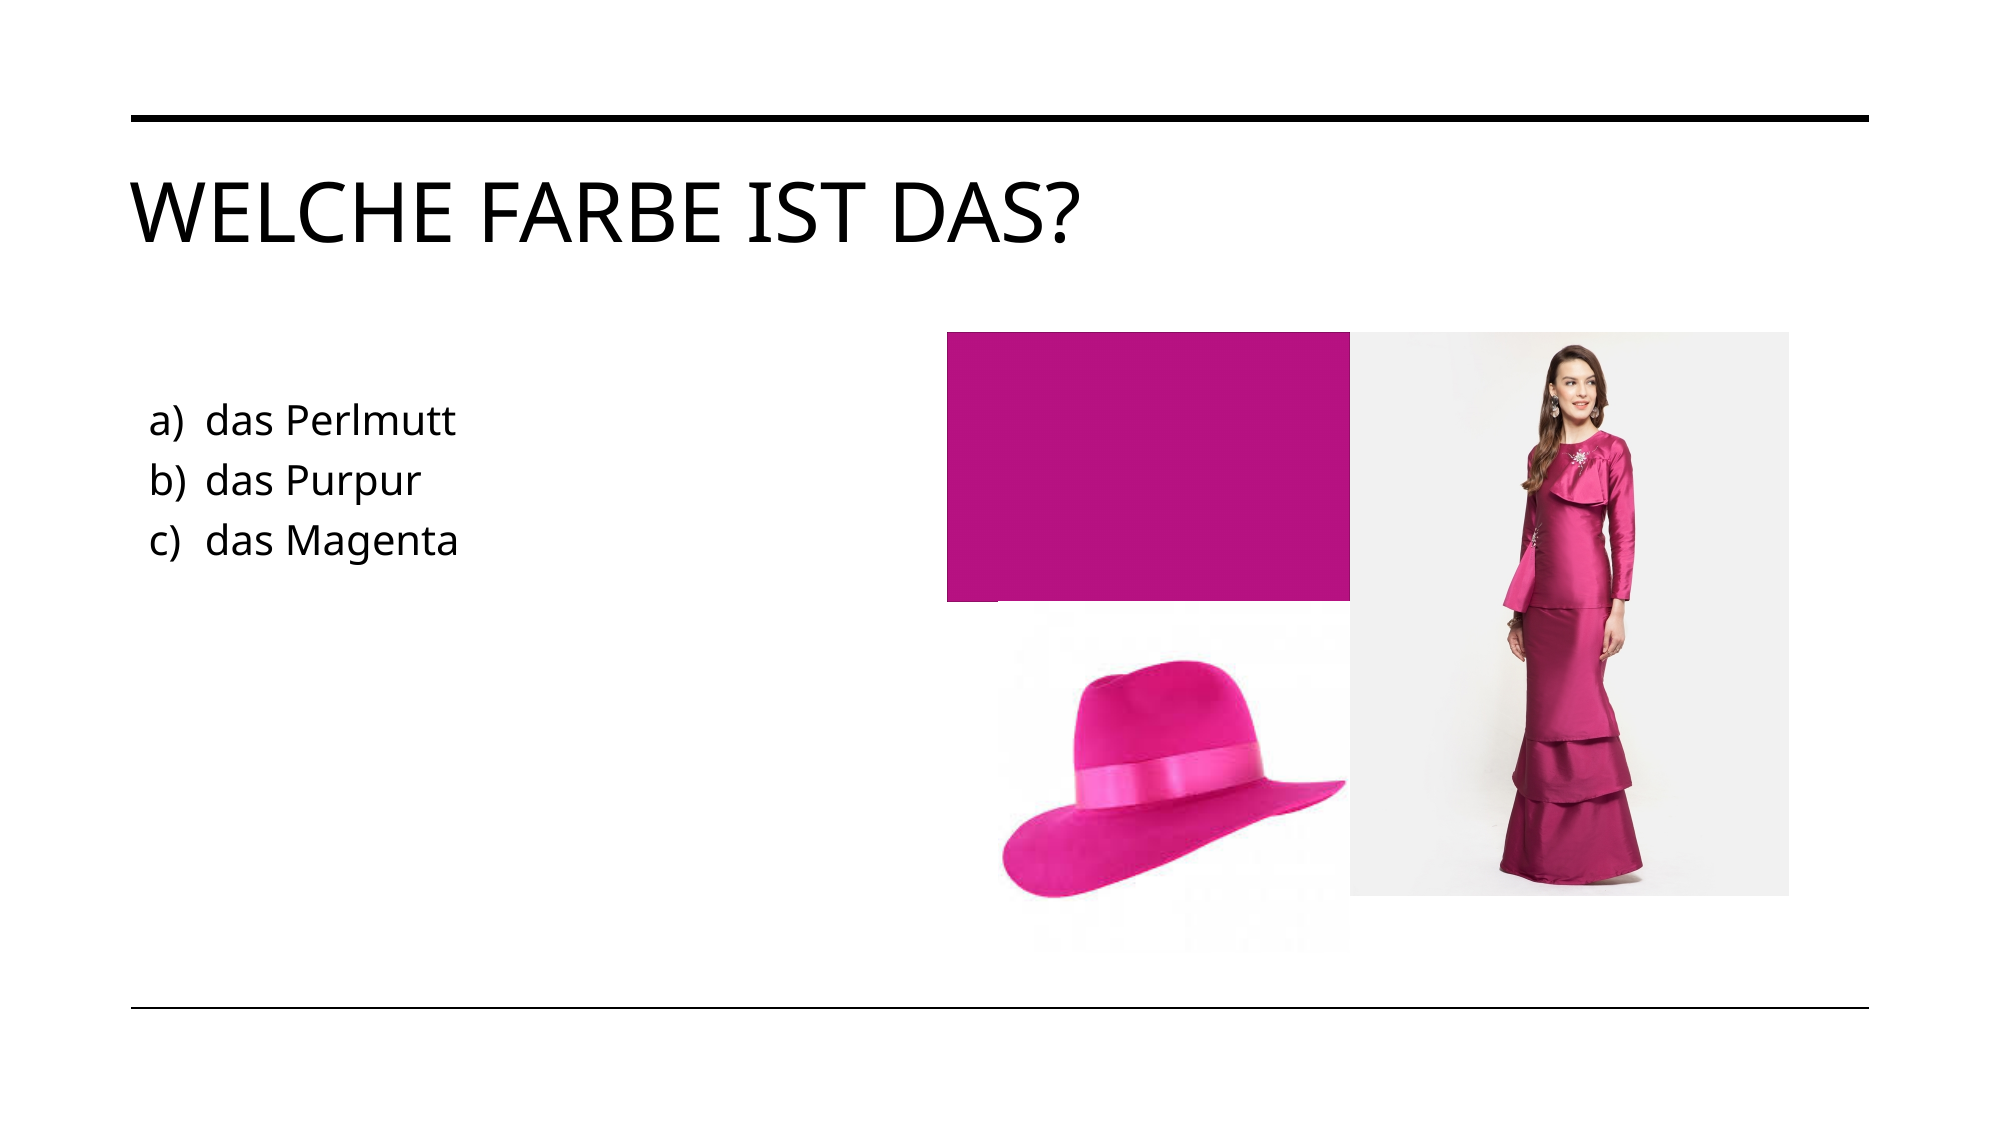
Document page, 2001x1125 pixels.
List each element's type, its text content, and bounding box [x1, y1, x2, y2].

picture [946, 332, 1790, 953]
list das Perlmutt das Purpur das Magenta [114, 376, 1869, 973]
title WELCHE FARBE IST DAS? [114, 151, 1869, 376]
